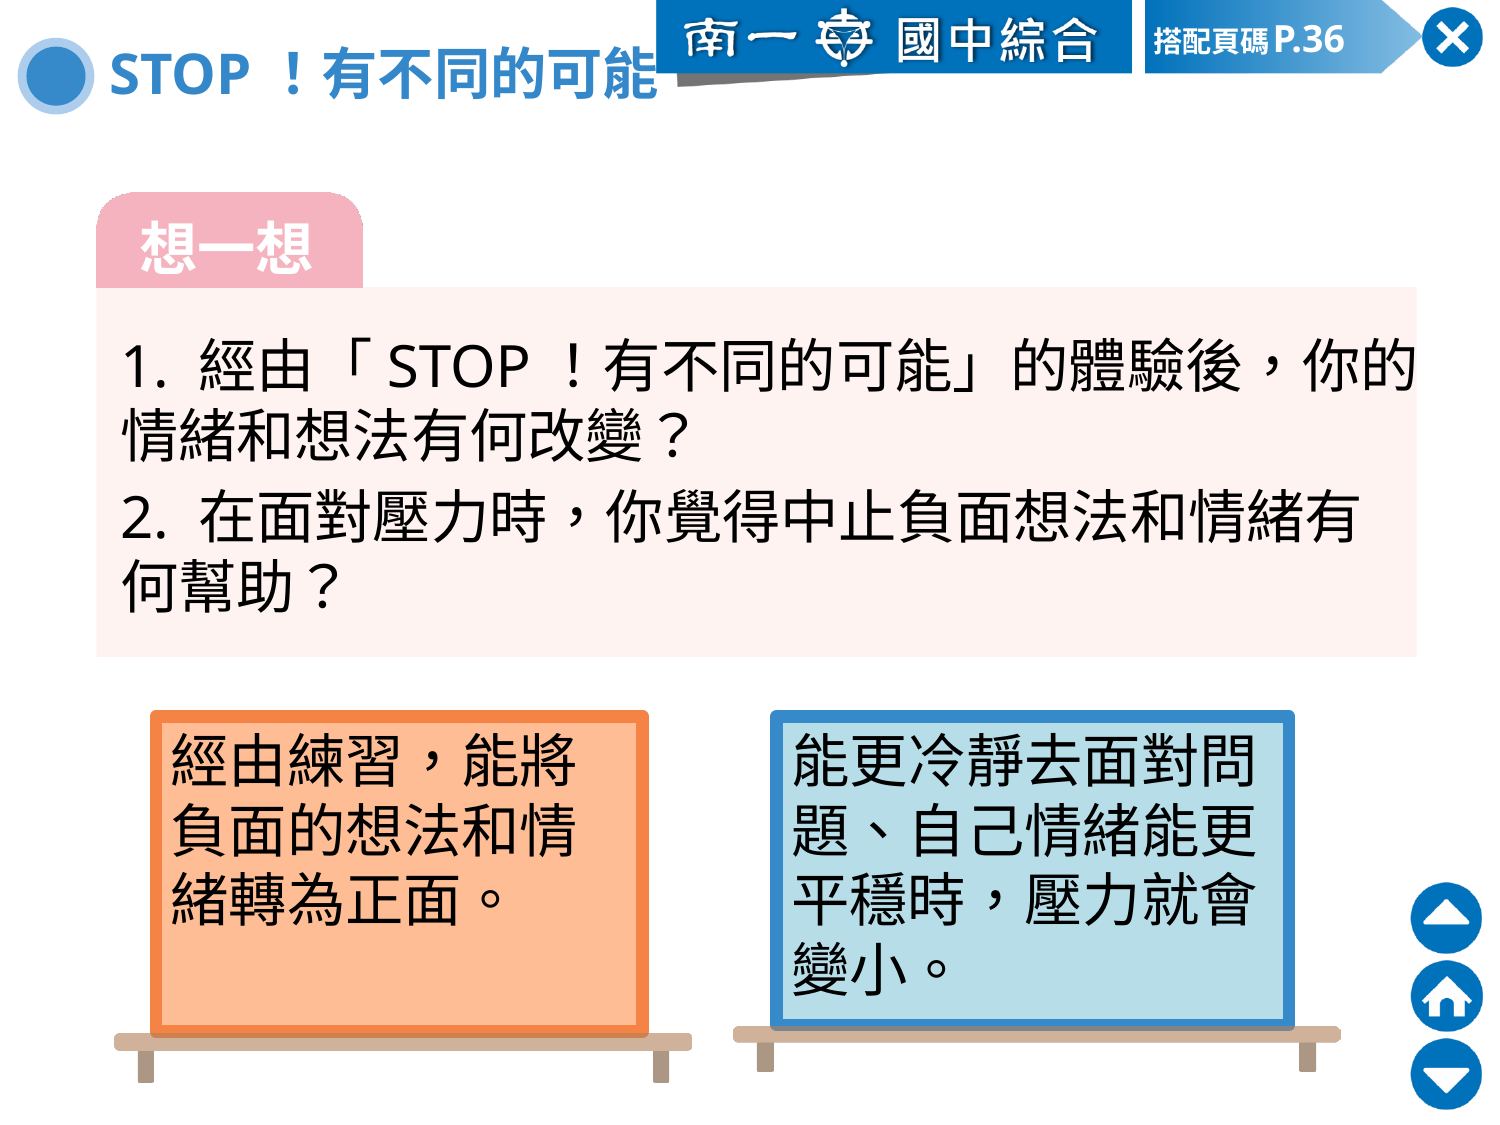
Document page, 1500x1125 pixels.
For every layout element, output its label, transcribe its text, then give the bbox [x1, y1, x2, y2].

picture [656, 0, 1423, 87]
picture [1410, 882, 1482, 954]
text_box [96, 191, 1435, 658]
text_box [732, 715, 1341, 1072]
picture [1410, 1038, 1482, 1110]
list P.36 [1257, 7, 1435, 90]
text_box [17, 30, 763, 117]
picture [1410, 960, 1483, 1032]
picture [1435, 7, 1483, 67]
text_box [114, 716, 692, 1083]
